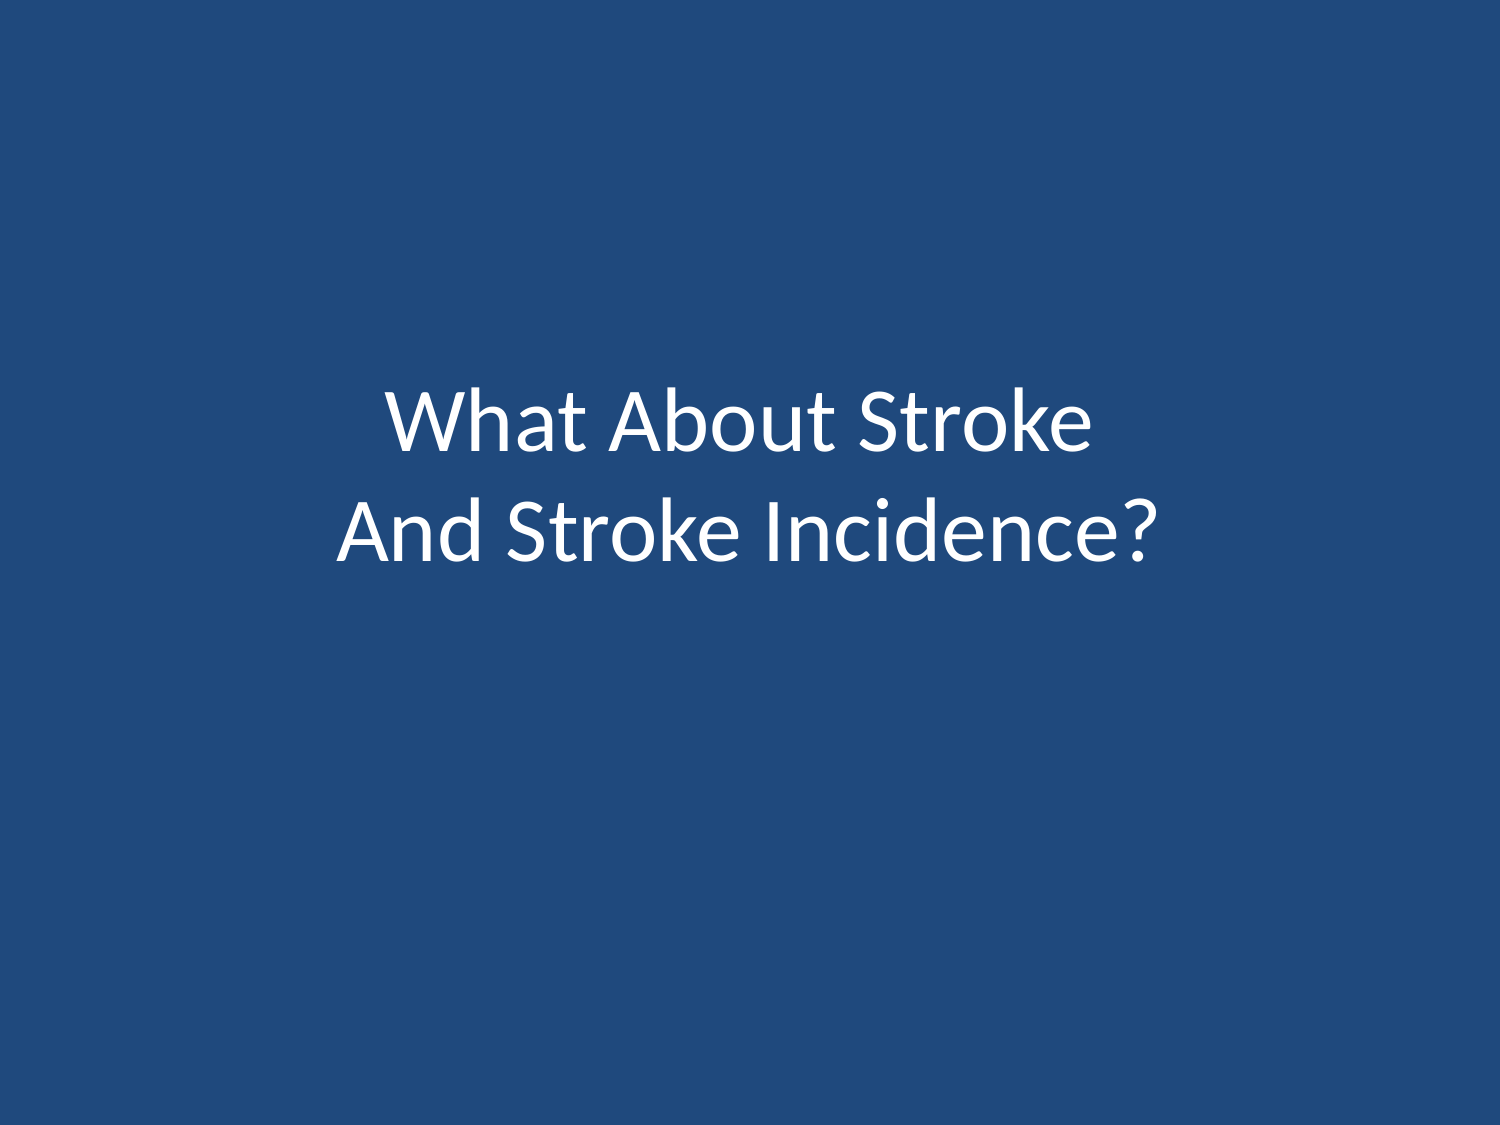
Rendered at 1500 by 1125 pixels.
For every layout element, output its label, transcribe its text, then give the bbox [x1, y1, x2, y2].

title What About Stroke And Stroke Incidence? [112, 349, 1388, 591]
